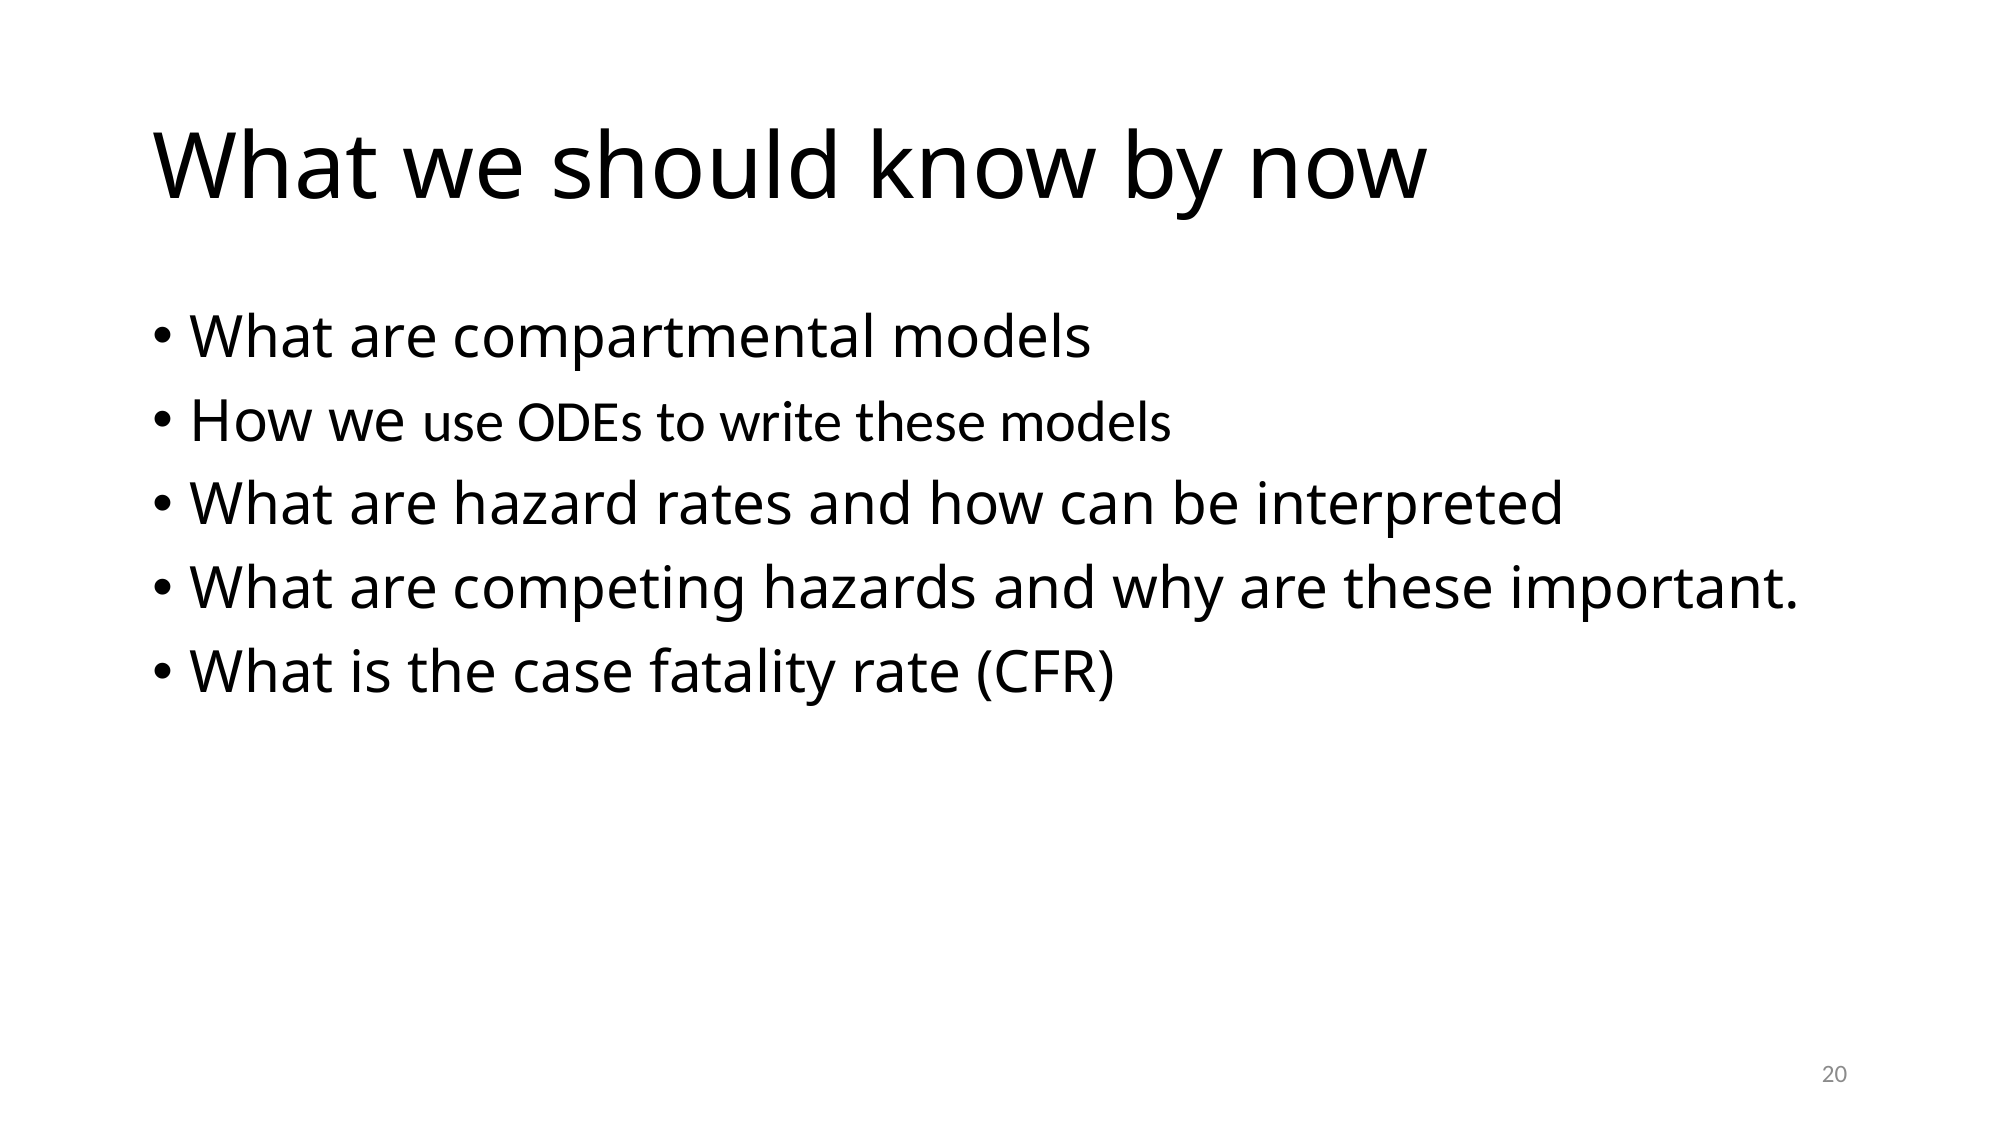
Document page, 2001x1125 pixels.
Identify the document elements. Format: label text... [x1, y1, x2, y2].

slide_number 20 [1412, 1042, 1863, 1103]
list What are compartmental models How we use ODEs to write these models What are hazard rates and how can be interpreted What are competing hazards and why are these important. What is the case fatality rate (CFR) [137, 299, 1863, 1014]
title What we should know by now [137, 59, 1863, 278]
